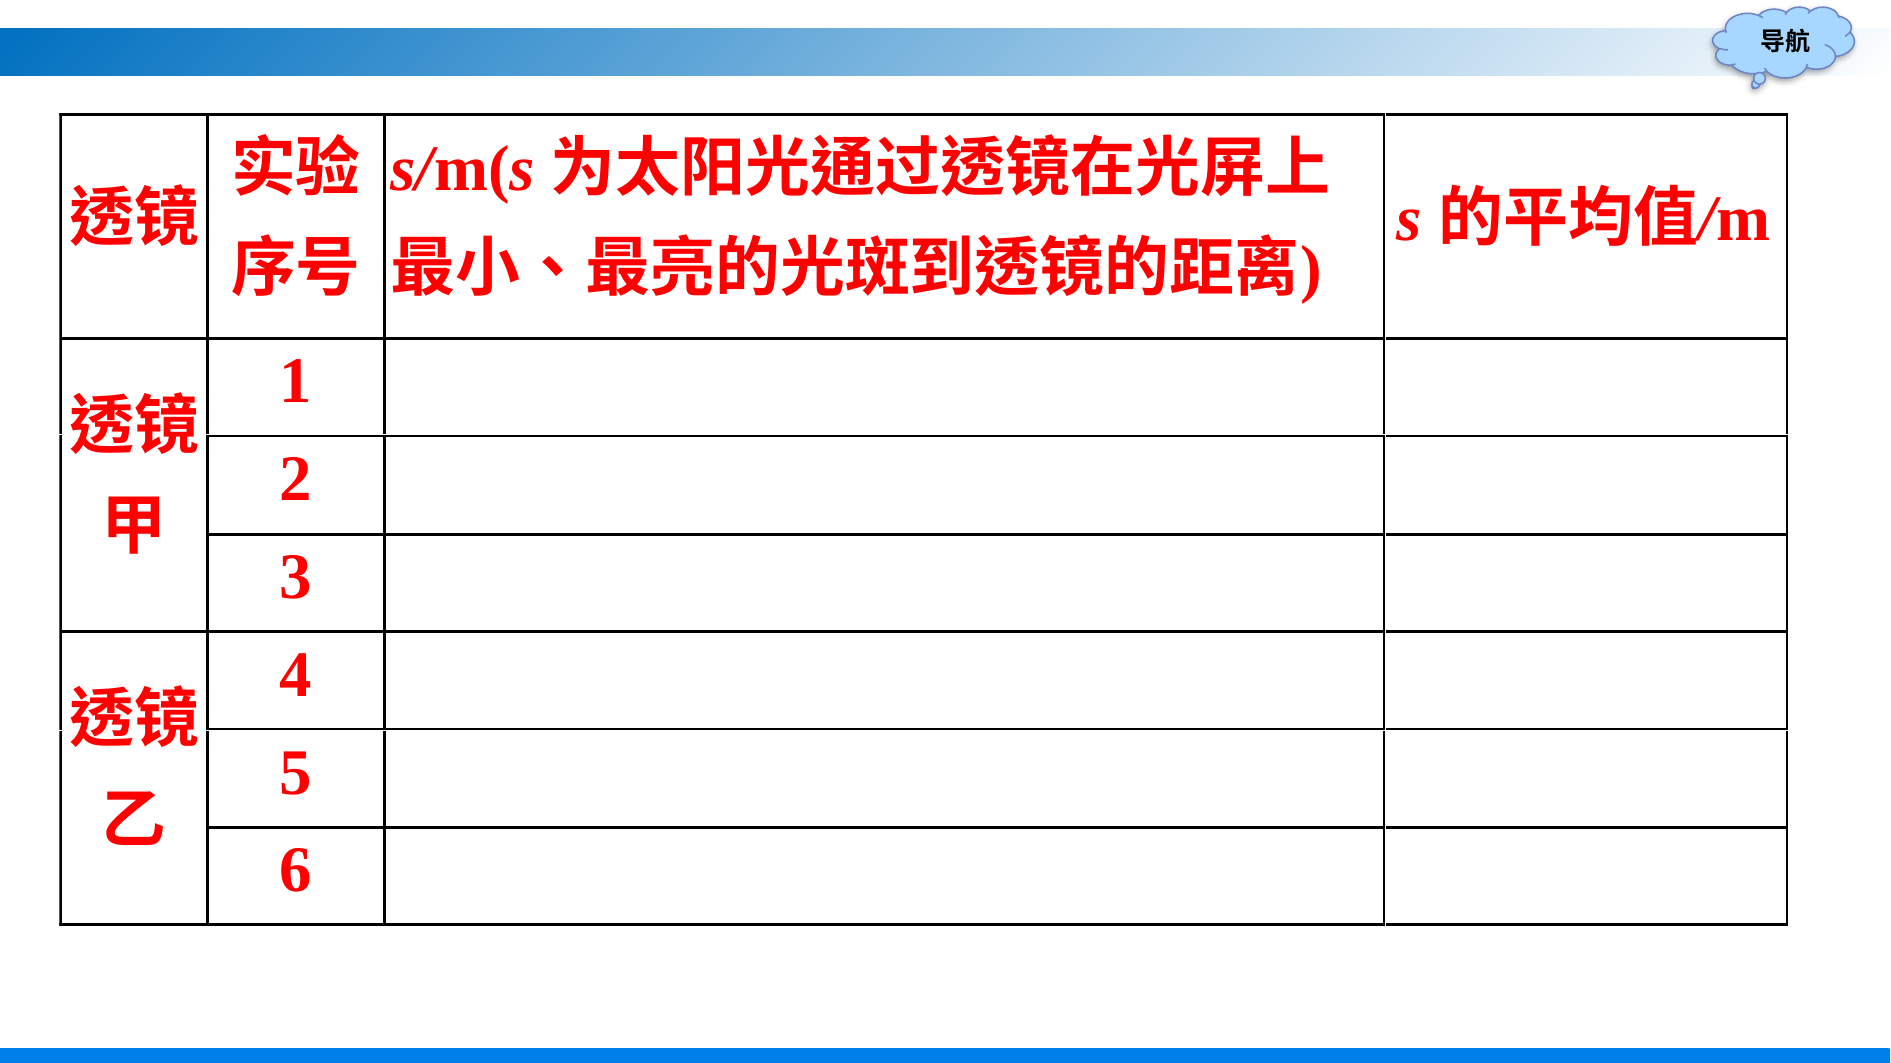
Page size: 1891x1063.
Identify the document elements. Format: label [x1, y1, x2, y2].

text_box [59, 113, 1833, 1005]
